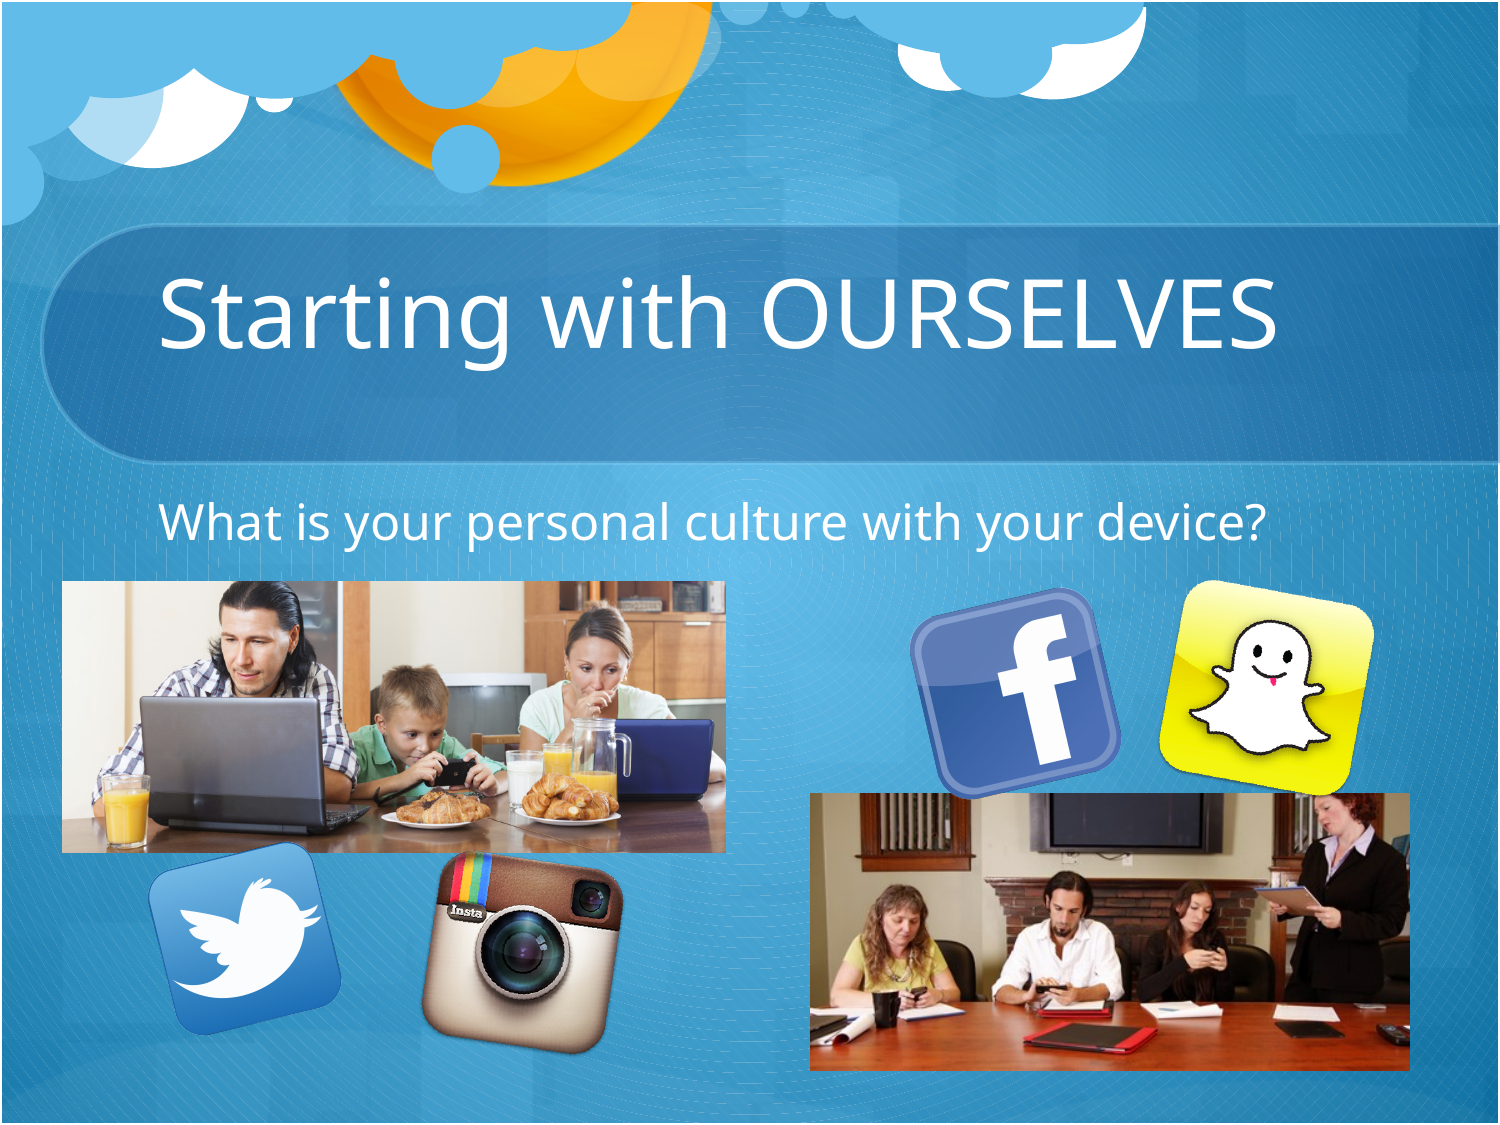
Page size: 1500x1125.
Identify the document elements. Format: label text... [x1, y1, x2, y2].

list What is your personal culture with your device? [143, 483, 1410, 571]
title Starting with OURSELVES [142, 232, 1409, 387]
picture [44, 228, 1497, 460]
picture [2, 2, 1498, 1123]
